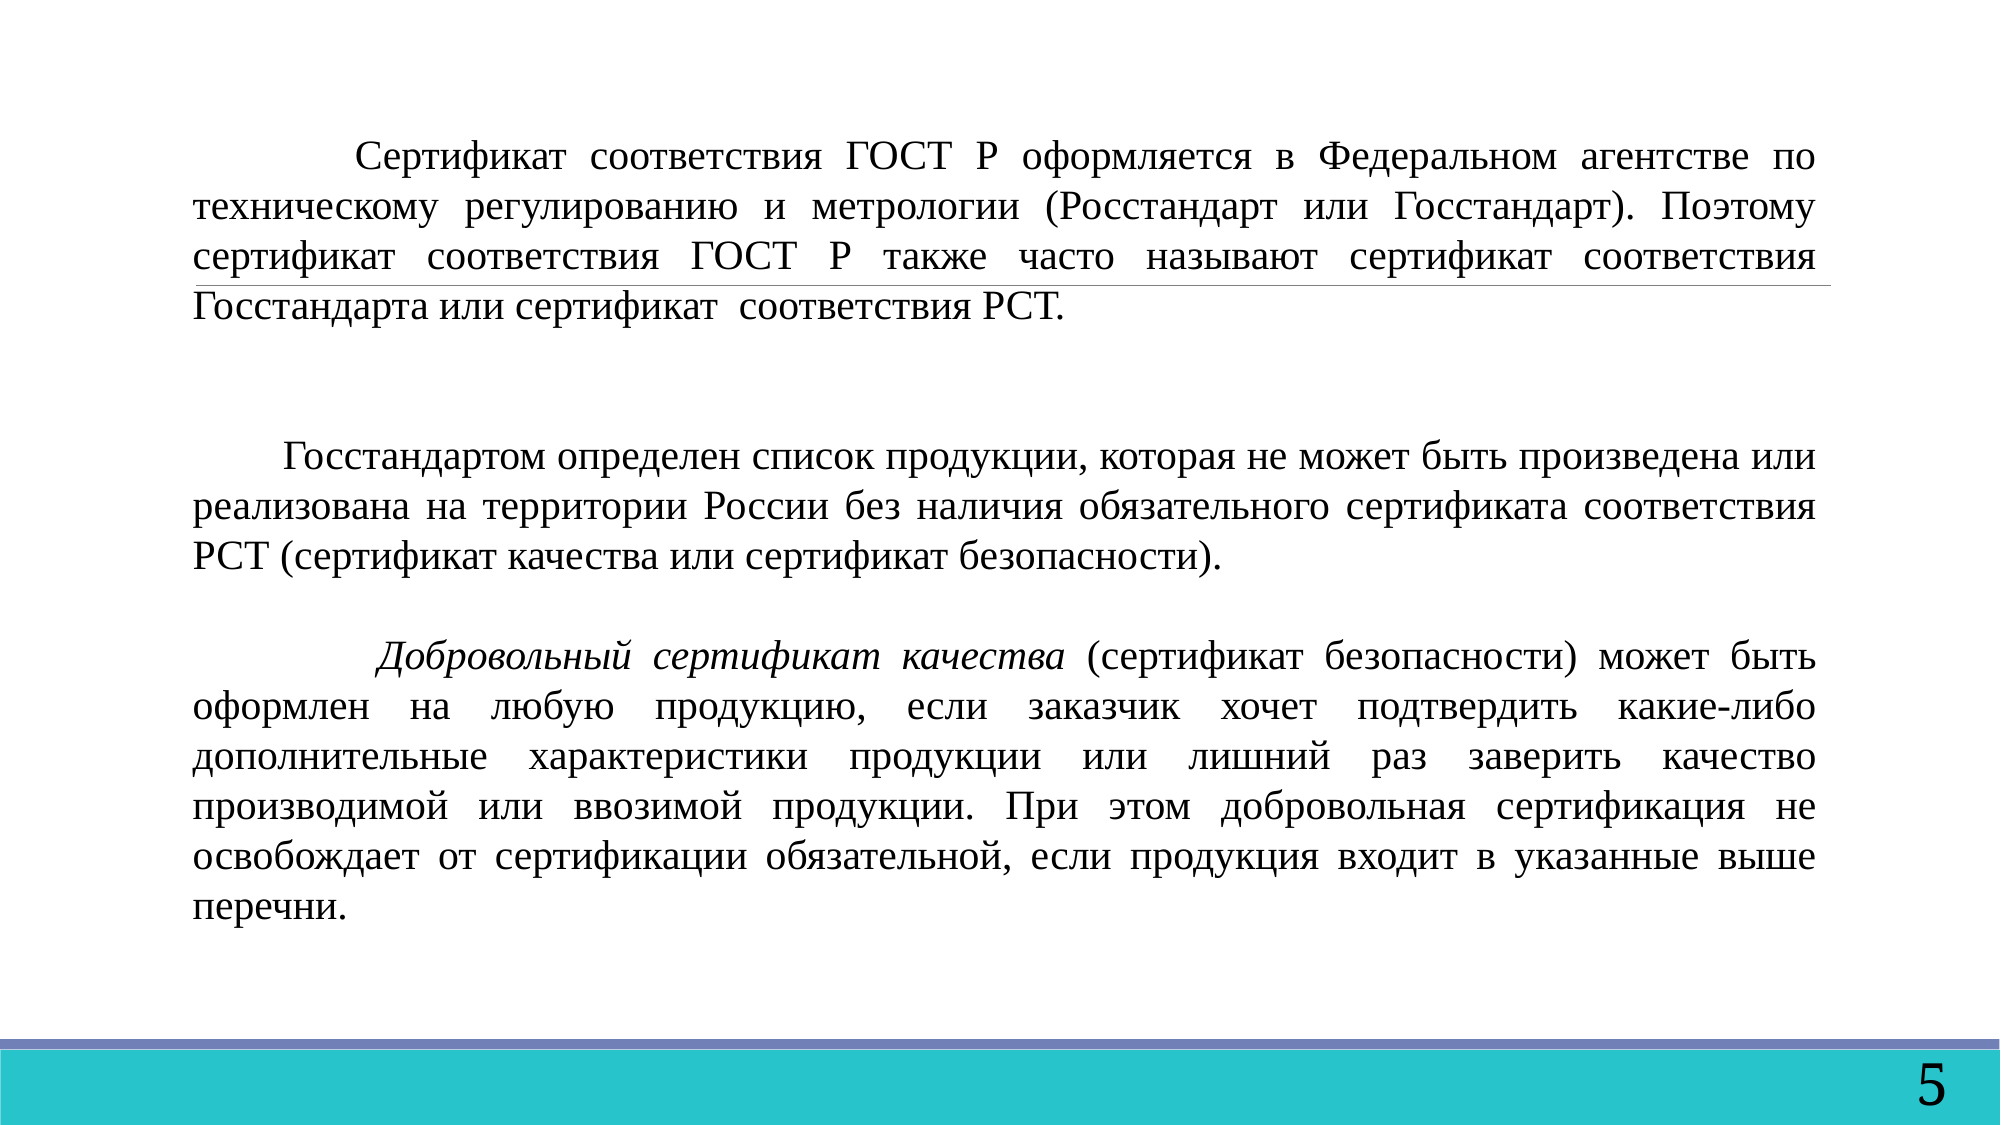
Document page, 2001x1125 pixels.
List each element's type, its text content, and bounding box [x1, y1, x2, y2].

text_box Сертификат соответствия ГОСТ Р оформляется в Федеральном агентстве по техническому регулированию и метрологии (Росстандарт или Госстандарт). Поэтому сертификат соответствия ГОСТ Р также часто называют сертификат соответствия Госстандарта или сертификат соответствия РСТ. Госстандартом определен список продукции, которая не может быть произведена или реализована на территории России без наличия обязательного сертификата соответствия РСТ (сертификат качества или сертификат безопасности). Добровольный сертификат качества (сертификат безопасности) может быть оформлен на любую продукцию, если заказчик хочет подтвердить какие-либо дополнительные характеристики продукции или лишний раз заверить качество производимой или ввозимой продукции. При этом добровольная сертификация не освобождает от сертификации обязательной, если продукция входит в указанные выше перечни. [177, 120, 1832, 936]
text_box 5 [1901, 1037, 1977, 1125]
